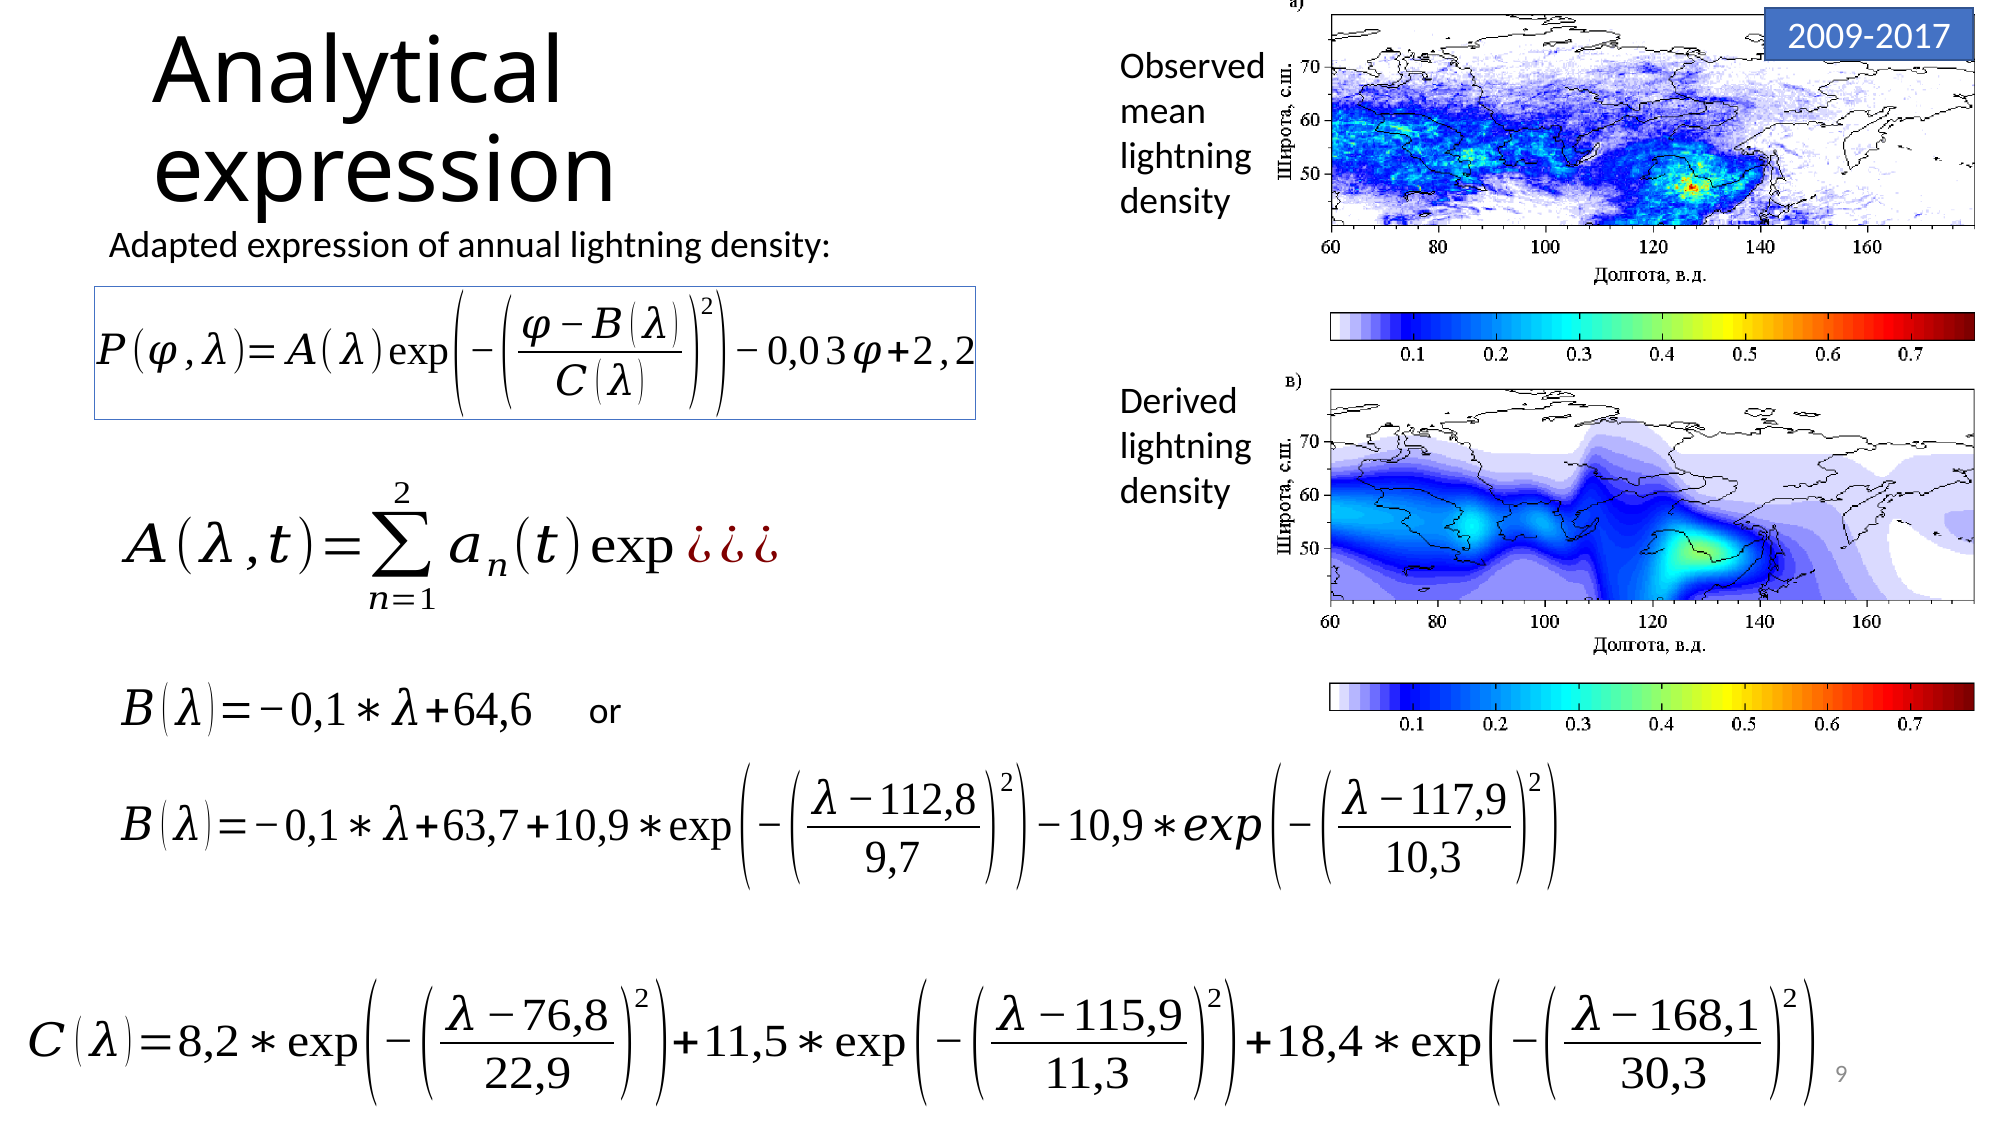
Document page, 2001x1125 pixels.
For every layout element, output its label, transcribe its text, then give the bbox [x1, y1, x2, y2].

text_box Adapted expression of annual lightning density: [94, 212, 923, 273]
title Analytical expression [137, 59, 1020, 185]
picture [1260, 0, 2000, 747]
text_box Observed mean lightning density [1105, 33, 1260, 229]
slide_number 9 [1412, 1042, 1863, 1103]
text_box Derived lightning density [1105, 368, 1260, 518]
text_box or [574, 679, 715, 739]
